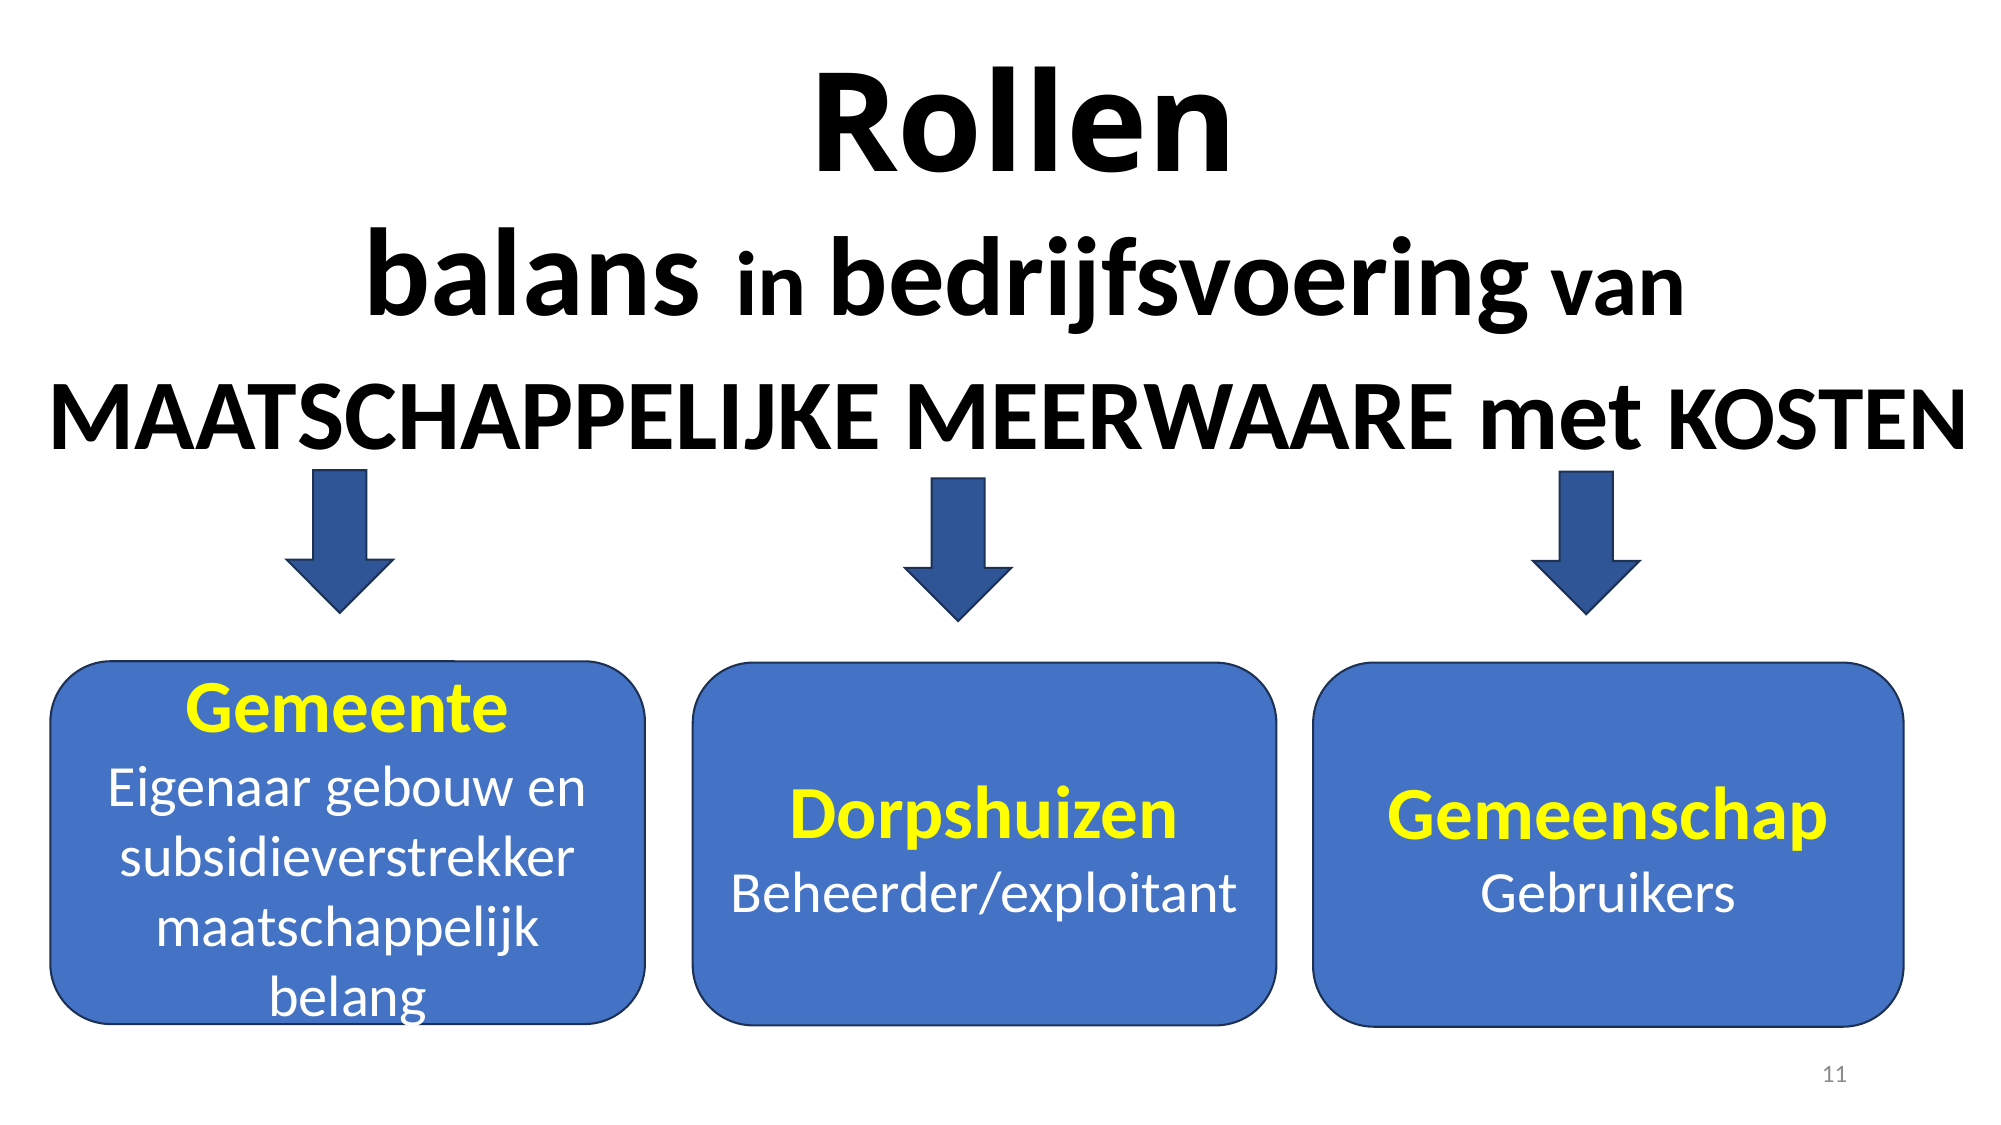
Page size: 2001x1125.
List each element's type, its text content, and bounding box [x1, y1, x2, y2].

text_box [1530, 470, 1642, 616]
text_box Gemeenschap Gebruikers [1312, 661, 1905, 1028]
title Rollen [42, 27, 1767, 200]
text_box balans in bedrijfsvoering van MAATSCHAPPELIJKE MEERWAARE met KOSTEN [16, 200, 2000, 447]
slide_number 11 [1412, 1042, 1863, 1103]
text_box [284, 469, 396, 615]
text_box Dorpshuizen Beheerder/exploitant [691, 661, 1278, 1027]
text_box Gemeente Eigenaar gebouw en subsidieverstrekker maatschappelijk belang [49, 660, 646, 1026]
text_box [902, 477, 1014, 623]
